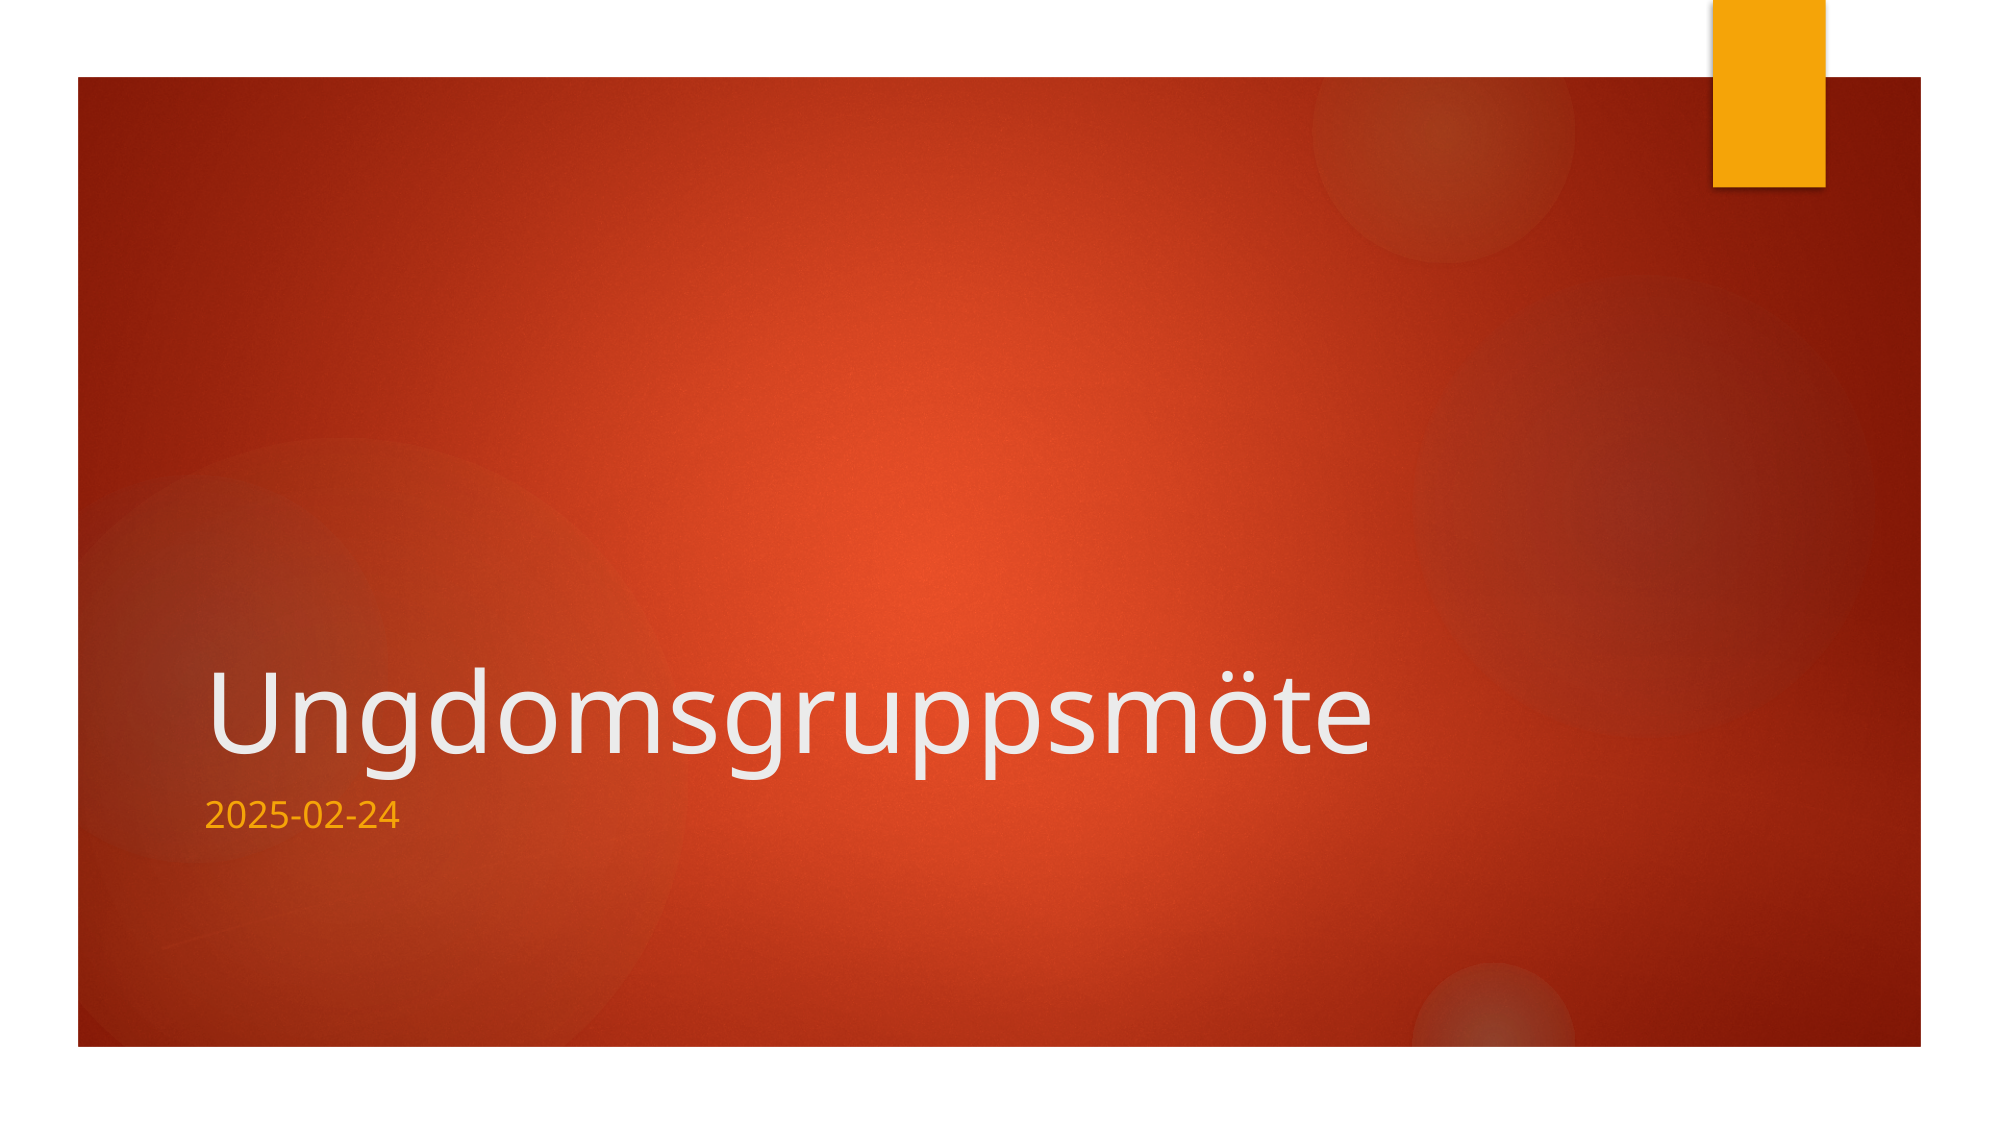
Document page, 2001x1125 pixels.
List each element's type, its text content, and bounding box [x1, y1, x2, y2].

title Ungdomsgruppsmöte [189, 344, 1638, 783]
subtitle 2025-02-24 [189, 783, 1638, 925]
